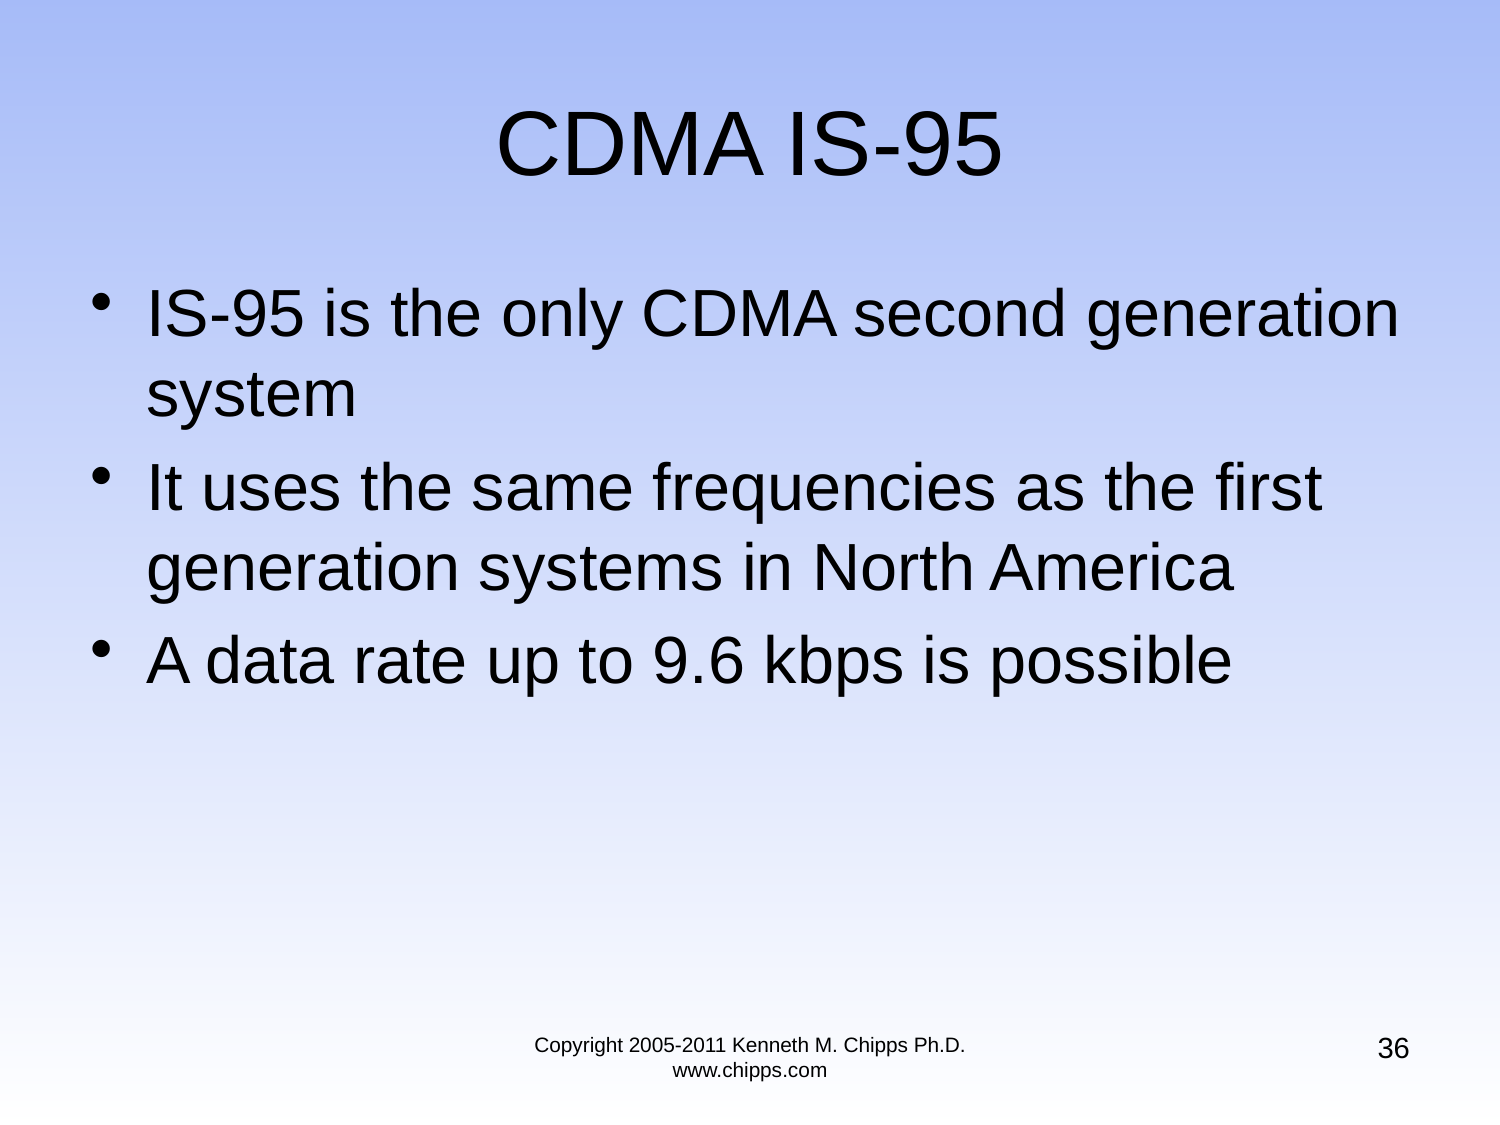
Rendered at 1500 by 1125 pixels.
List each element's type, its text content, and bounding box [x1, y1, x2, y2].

list IS-95 is the only CDMA second generation system It uses the same frequencies as the first generation systems in North America A data rate up to 9.6 kbps is possible [74, 262, 1426, 1006]
title CDMA IS-95 [74, 44, 1426, 233]
footer Copyright 2005-2011 Kenneth M. Chipps Ph.D. www.chipps.com [449, 1024, 1051, 1103]
slide_number 36 [1074, 1021, 1426, 1101]
